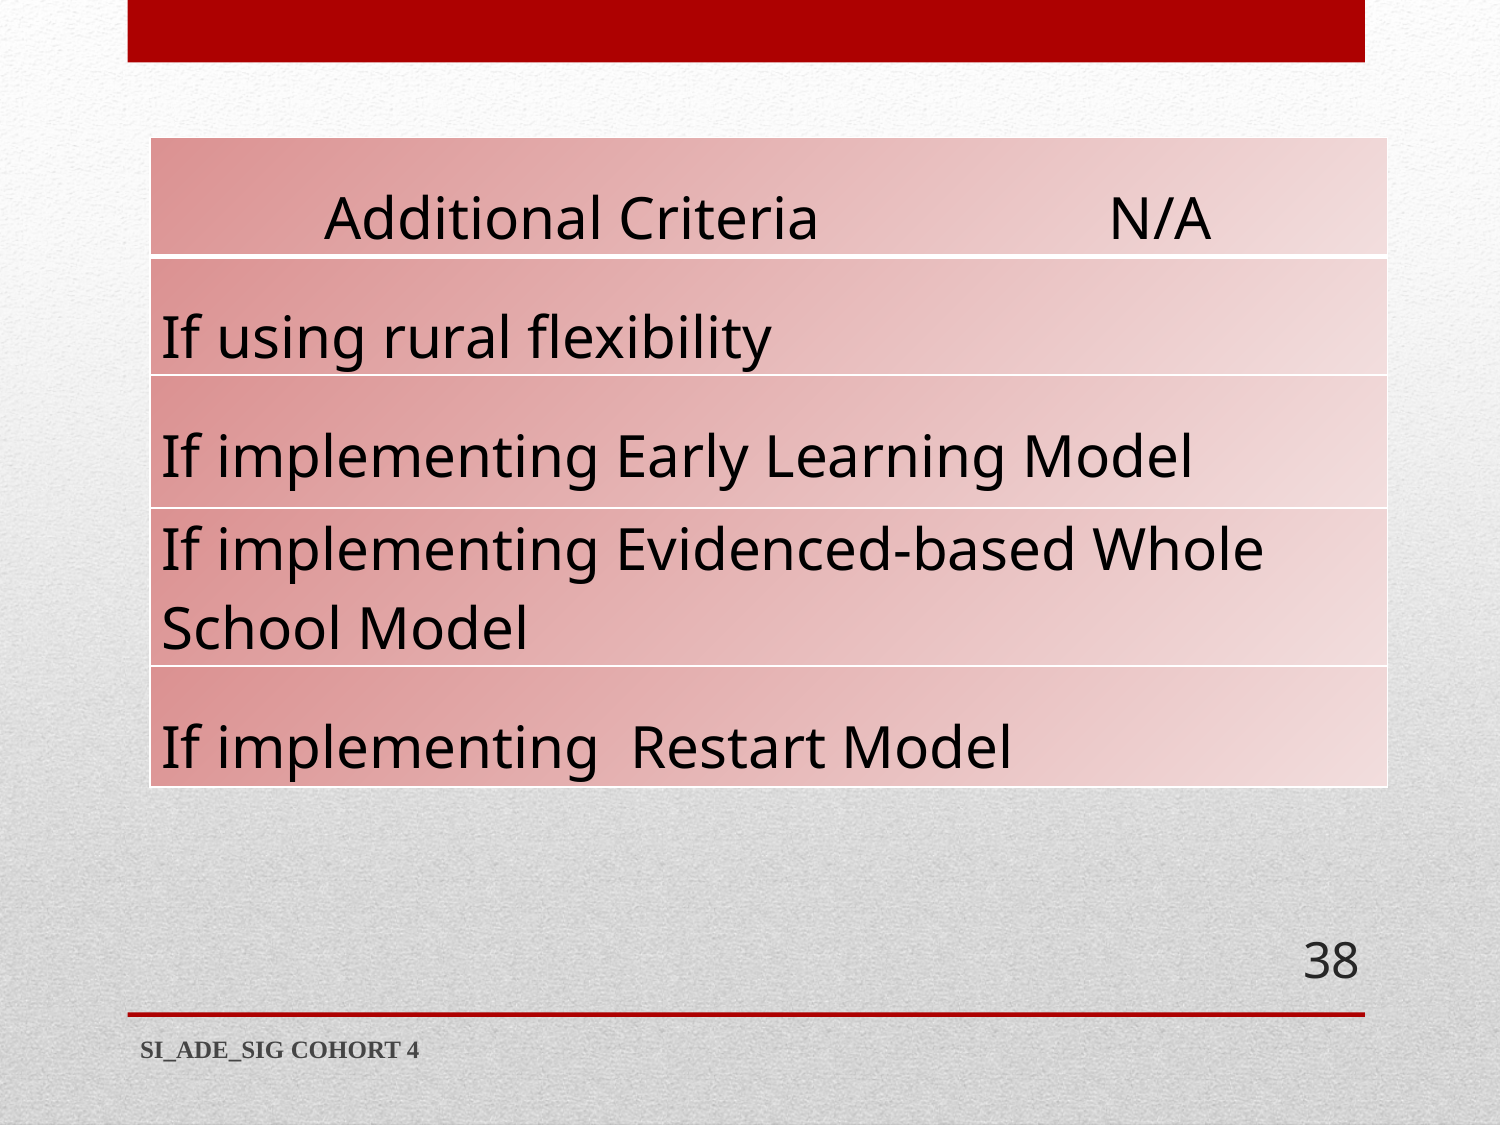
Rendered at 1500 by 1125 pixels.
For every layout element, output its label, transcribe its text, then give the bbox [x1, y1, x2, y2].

slide_number 38 [1250, 933, 1375, 993]
table_cell If using rural flexibility [151, 259, 1387, 374]
table_header Additional Criteria N/A [151, 138, 1387, 254]
footer SI_ADE_SIG COHORT 4 [125, 1018, 925, 1079]
table_cell If implementing Early Learning Model [151, 376, 1387, 507]
table_cell If implementing Evidenced-based Whole School Model [151, 509, 1387, 665]
table_cell If implementing Restart Model [151, 667, 1387, 786]
